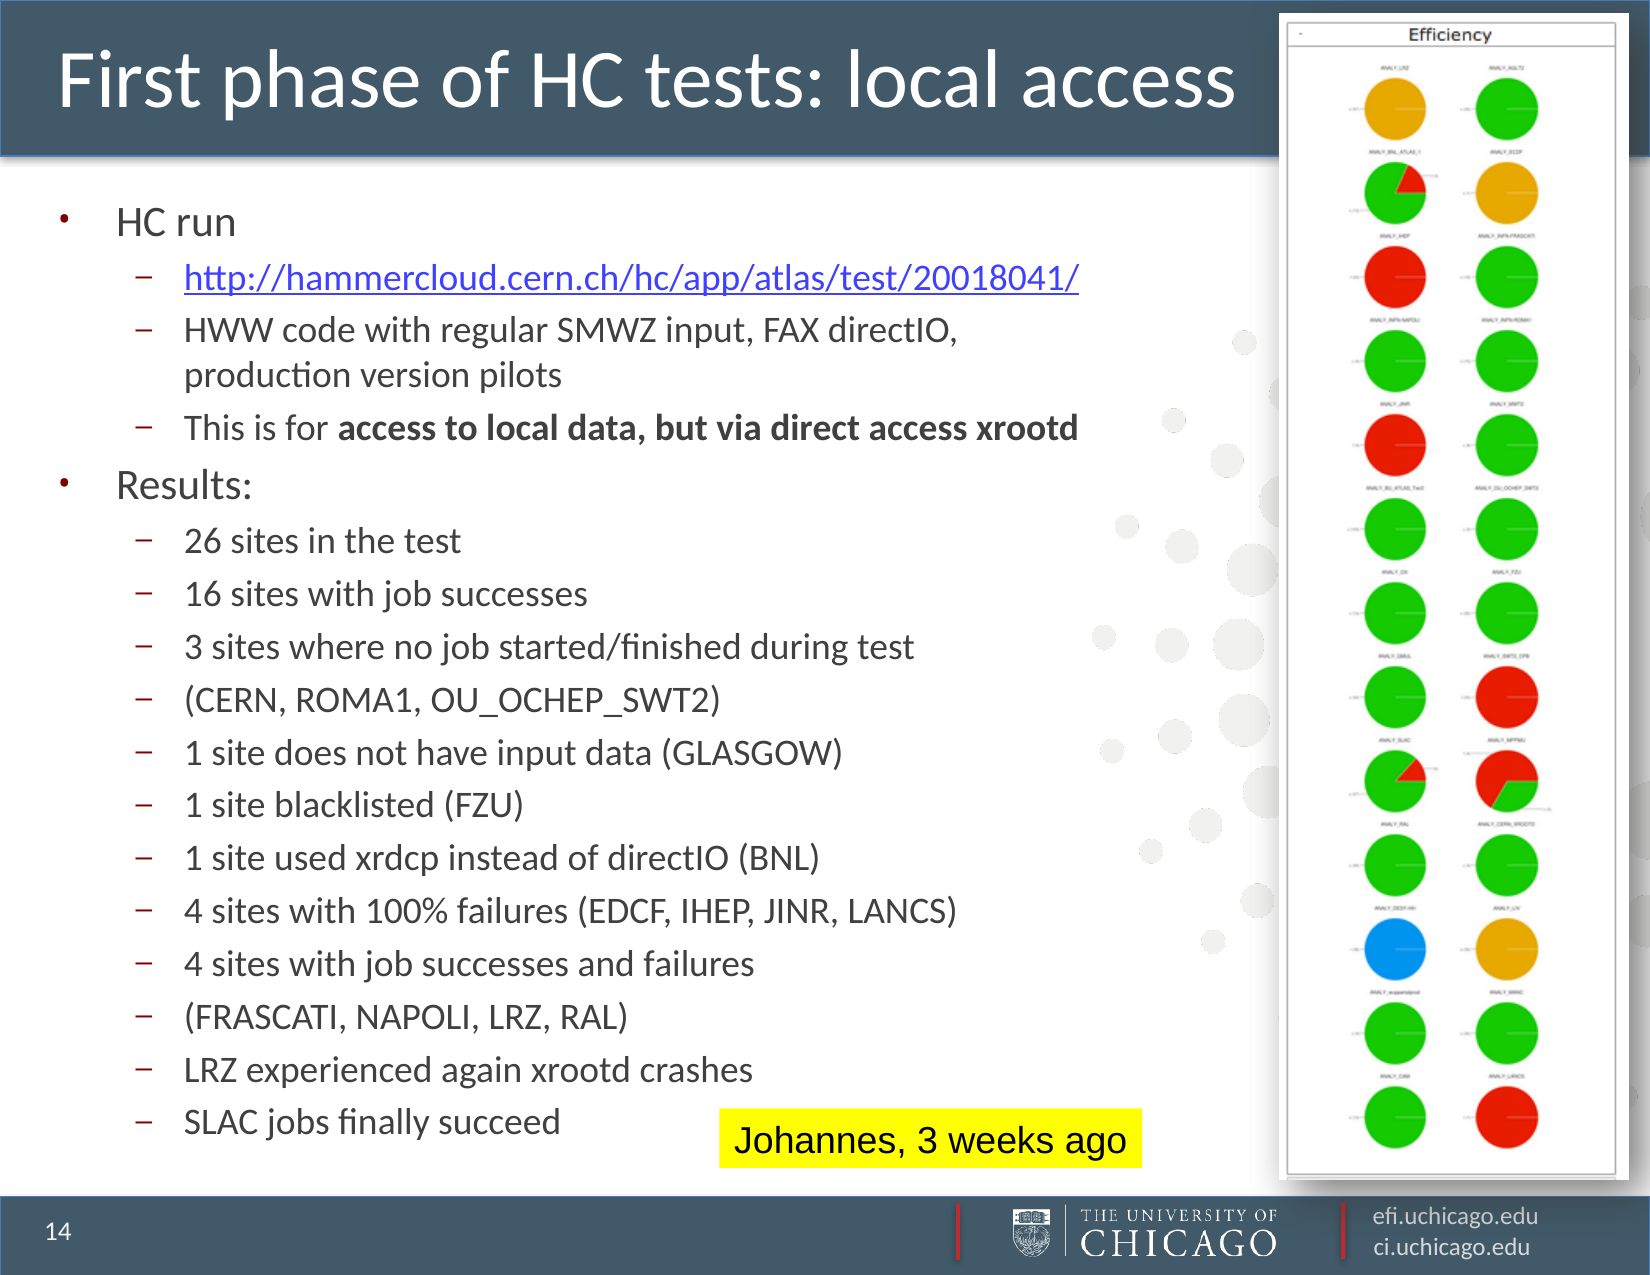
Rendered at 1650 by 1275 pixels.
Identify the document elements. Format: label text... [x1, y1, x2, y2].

picture [1279, 12, 1629, 1181]
text_box * [1256, 167, 1261, 184]
title First phase of HC tests: local access [41, 0, 1296, 156]
picture [1013, 1201, 1278, 1257]
text_box Johannes, 3 weeks ago [719, 1108, 1143, 1168]
list HC run http://hammercloud.cern.ch/hc/app/atlas/test/20018041/ HWW code with regular SMWZ input, FAX directIO, production version pilots This is for access to local data, but via direct access xrootd Results: 26 sites in the test 16 sites with job successes 3 sites where no job started/finished during test (CERN, ROMA1, OU_OCHEP_SWT2) 1 site does not have input data (GLASGOW) 1 site blacklisted (FZU) 1 site used xrdcp instead of directIO (BNL) 4 sites with 100% failures (EDCF, IHEP, JINR, LANCS) 4 sites with job successes and failures (FRASCATI, NAPOLI, LRZ, RAL) LRZ experienced again xrootd crashes SLAC jobs finally succeed [41, 184, 1261, 1162]
